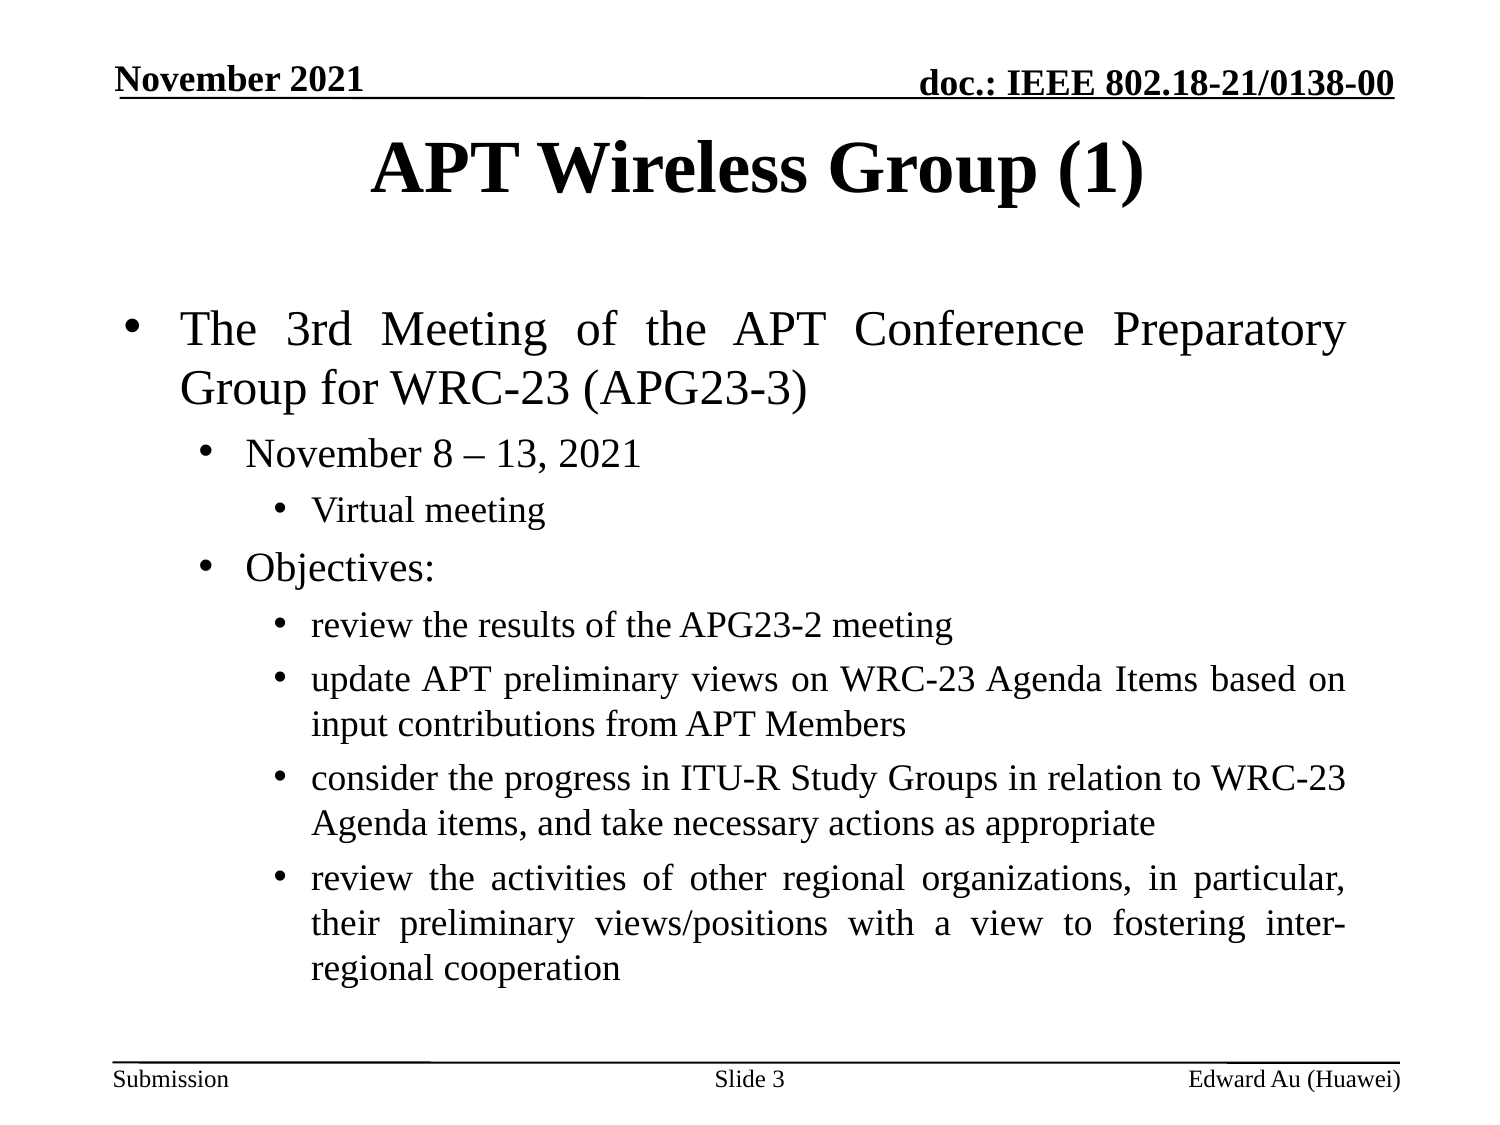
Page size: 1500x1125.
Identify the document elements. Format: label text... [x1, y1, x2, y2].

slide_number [114, 54, 493, 100]
title APT Wireless Group (1) [120, 99, 1396, 226]
slide_number Slide 3 [699, 1061, 800, 1123]
list The 3rd Meeting of the APT Conference Preparatory Group for WRC-23 (APG23-3) November 8 – 13, 2021 Virtual meeting Objectives: review the results of the APG23-2 meeting update APT preliminary views on WRC-23 Agenda Items based on input contributions from APT Members consider the progress in ITU-R Study Groups in relation to WRC-23 Agenda items, and take necessary actions as appropriate review the activities of other regional organizations, in particular, their preliminary views/positions with a view to fostering inter-regional cooperation [108, 287, 1363, 1063]
footer Edward Au (Huawei) [902, 1061, 1402, 1093]
